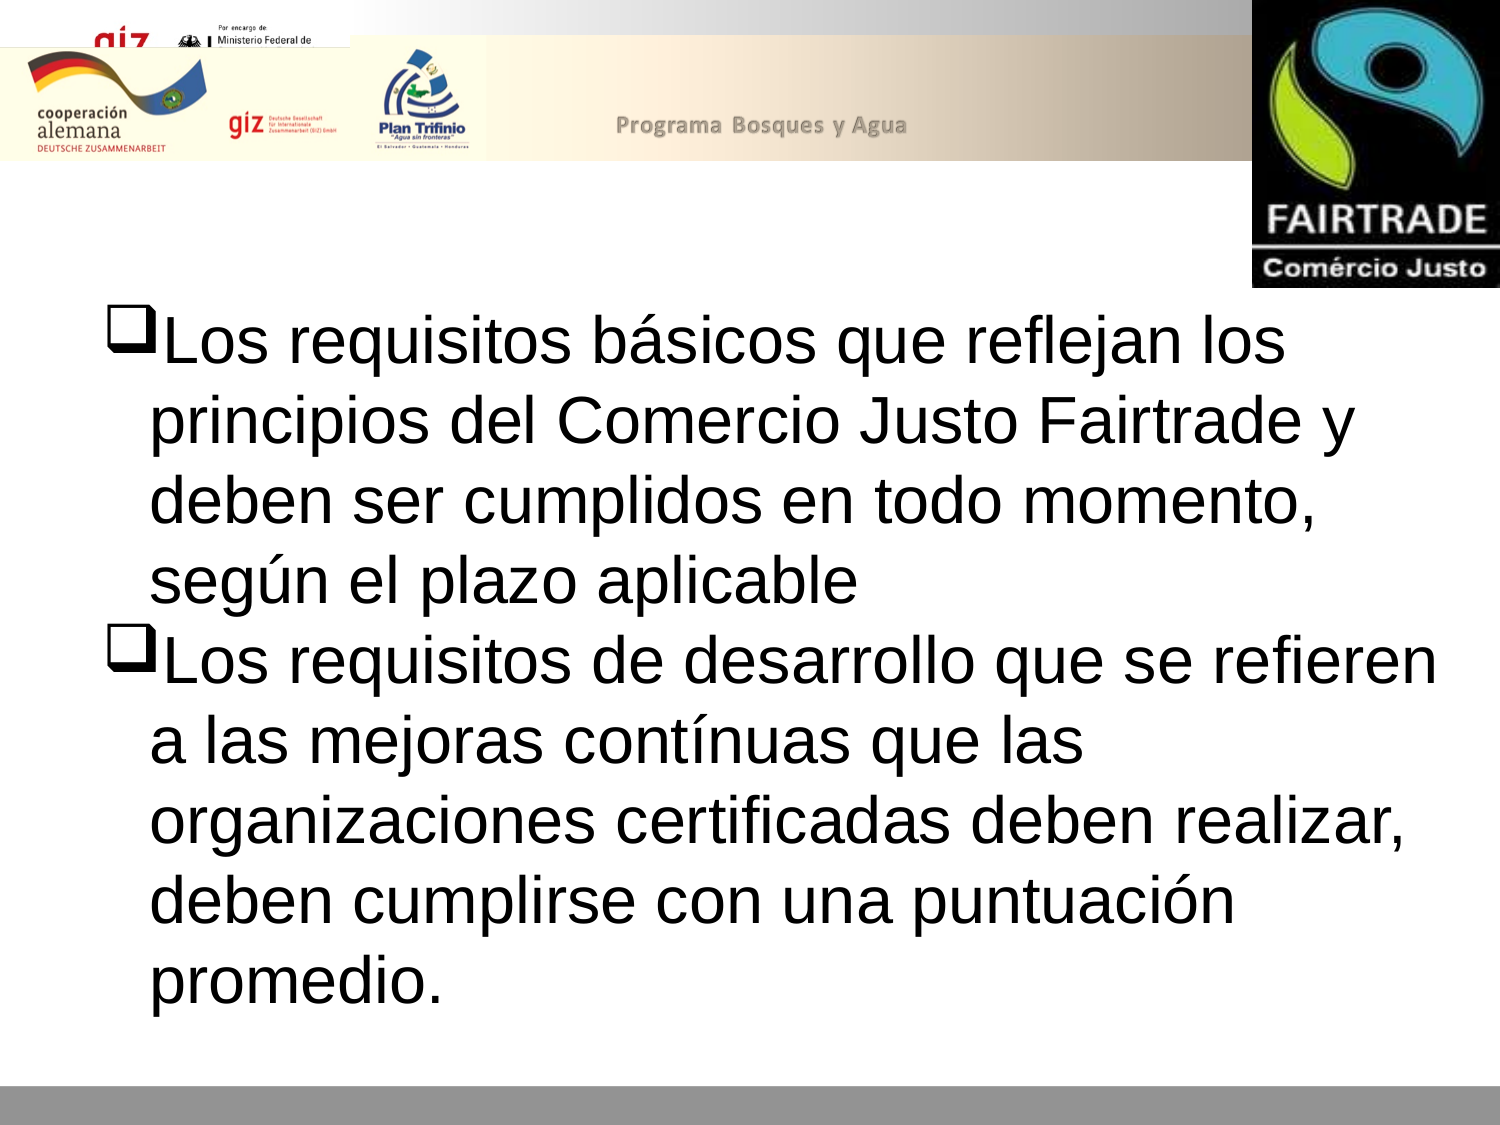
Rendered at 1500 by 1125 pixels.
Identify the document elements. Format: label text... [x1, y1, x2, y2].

text_box Los requisitos básicos que reflejan los principios del Comercio Justo Fairtrade y deben ser cumplidos en todo momento, según el plazo aplicable Los requisitos de desarrollo que se refieren a las mejoras contínuas que las organizaciones certificadas deben realizar, deben cumplirse con una puntuación promedio. [87, 289, 1475, 1025]
picture [0, 0, 1500, 288]
